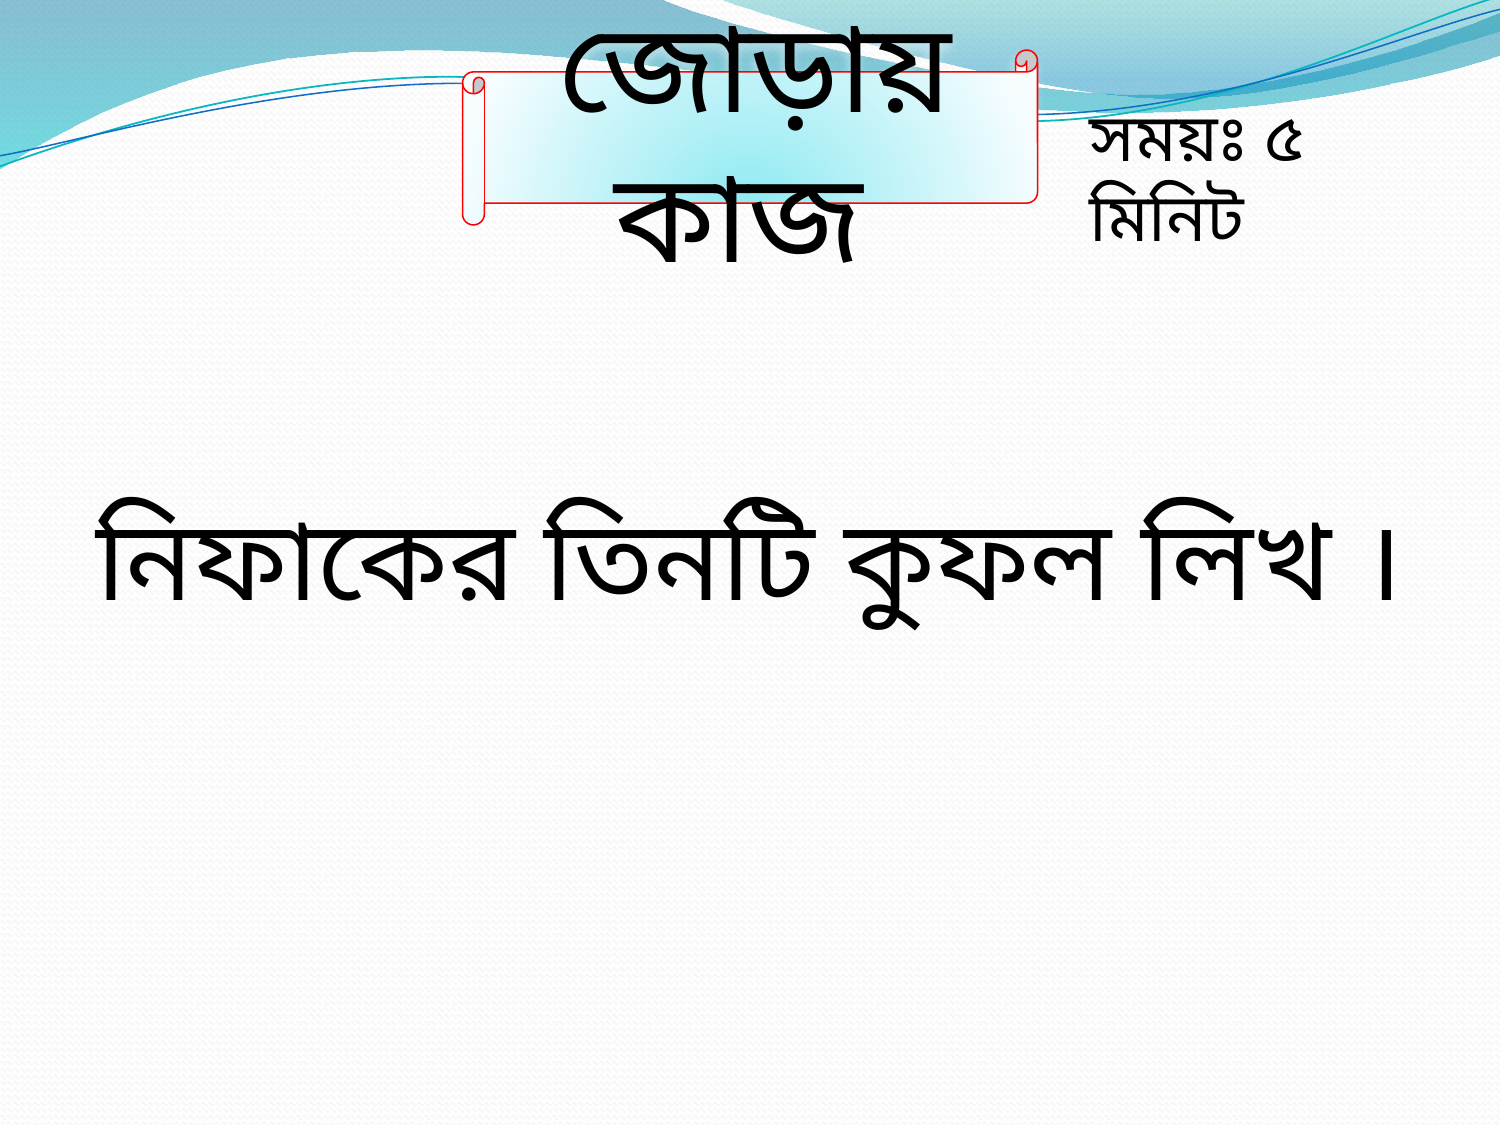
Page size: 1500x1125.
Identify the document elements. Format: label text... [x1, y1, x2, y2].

list নিফাকের তিনটি কুফল লিখ । [75, 317, 1425, 1038]
text_box সময়ঃ ৫ মিনিট [1074, 87, 1425, 263]
text_box জোড়ায় কাজ [461, 49, 1039, 226]
